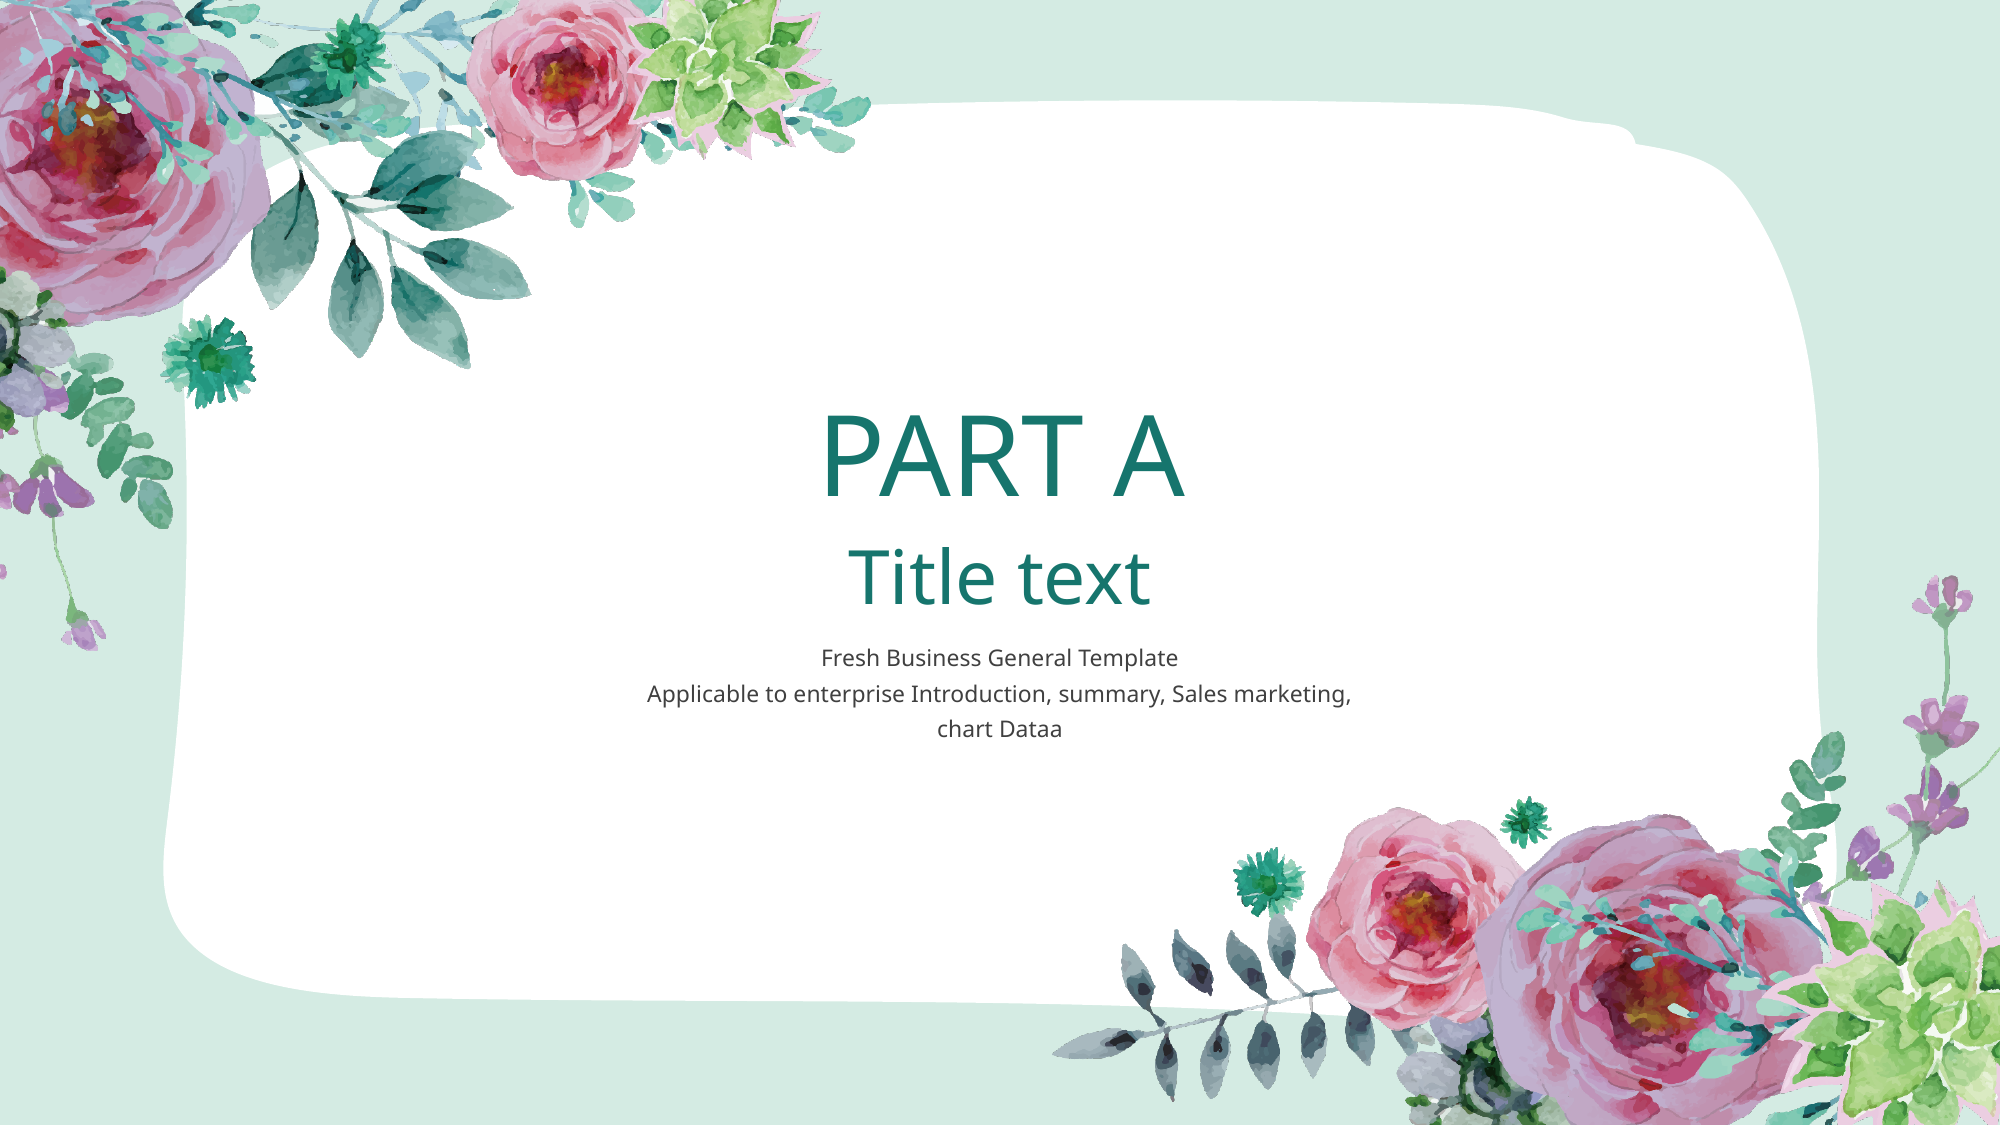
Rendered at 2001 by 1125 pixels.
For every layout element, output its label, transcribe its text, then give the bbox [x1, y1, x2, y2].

text_box [871, 100, 1819, 575]
text_box Fresh Business General Template Applicable to enterprise Introduction, summary, Sales marketing, chart Dataa [602, 628, 1052, 750]
text_box [163, 651, 1052, 1005]
text_box PART A [871, 376, 1401, 527]
picture [0, 0, 871, 651]
picture [1052, 575, 2000, 1125]
text_box Title text [871, 527, 1291, 627]
